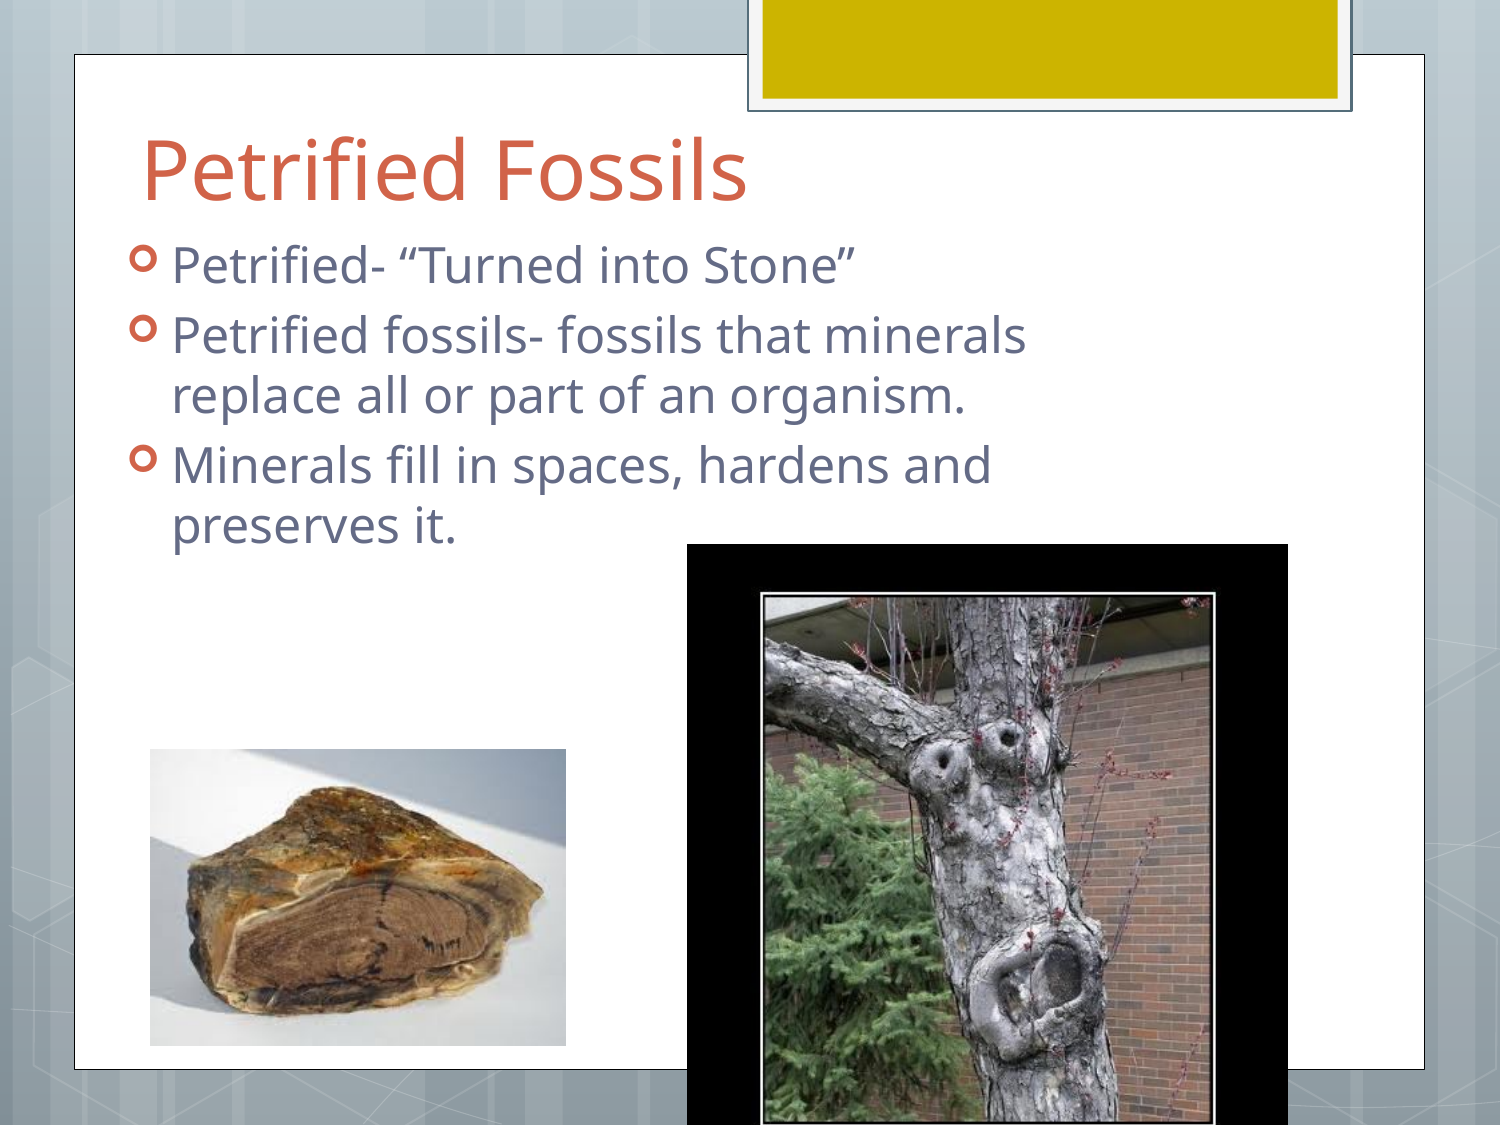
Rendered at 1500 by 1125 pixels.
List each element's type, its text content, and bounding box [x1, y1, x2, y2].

picture [149, 749, 566, 1046]
title Petrified Fossils [125, 37, 1278, 225]
picture [687, 544, 1288, 1125]
list Petrified- “Turned into Stone” Petrified fossils- fossils that minerals replace all or part of an organism. Minerals fill in spaces, hardens and preserves it. [99, 226, 1212, 803]
